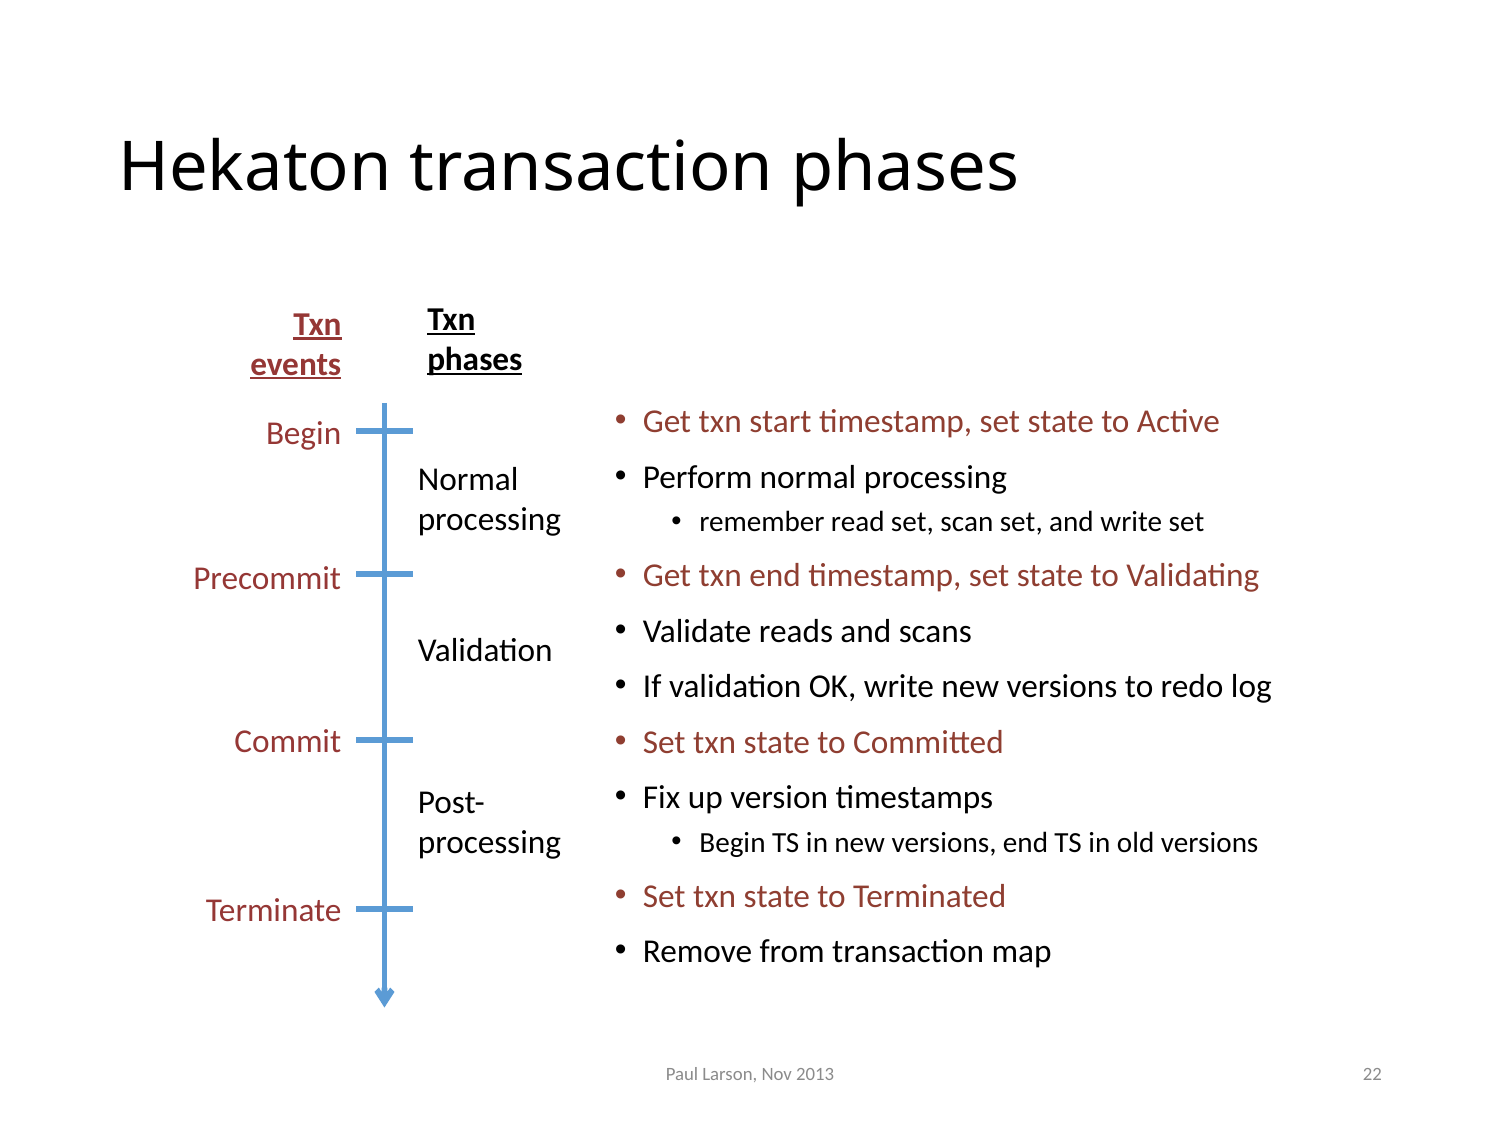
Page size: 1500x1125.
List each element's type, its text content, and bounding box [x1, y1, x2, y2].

text_box Txn events [187, 294, 357, 389]
text_box Terminate [187, 880, 357, 936]
text_box Commit [196, 711, 357, 767]
slide_number 22 [1059, 1042, 1397, 1103]
text_box Normal processing [403, 449, 579, 545]
title Hekaton transaction phases [103, 59, 1397, 278]
text_box Post-processing [403, 772, 582, 868]
list Get txn start timestamp, set state to Active Perform normal processing remember read set, scan set, and write set Get txn end timestamp, set state to Validating Validate reads and scans If validation OK, write new versions to redo log Set txn state to Committed Fix up version timestamps Begin TS in new versions, end TS in old versions Set txn state to Terminated Remove from transaction map [599, 391, 1332, 996]
text_box Begin [234, 404, 357, 460]
text_box Txn phases [412, 289, 591, 385]
text_box Precommit [174, 549, 357, 604]
text_box Validation [403, 620, 579, 676]
footer Paul Larson, Nov 2013 [496, 1042, 1004, 1103]
